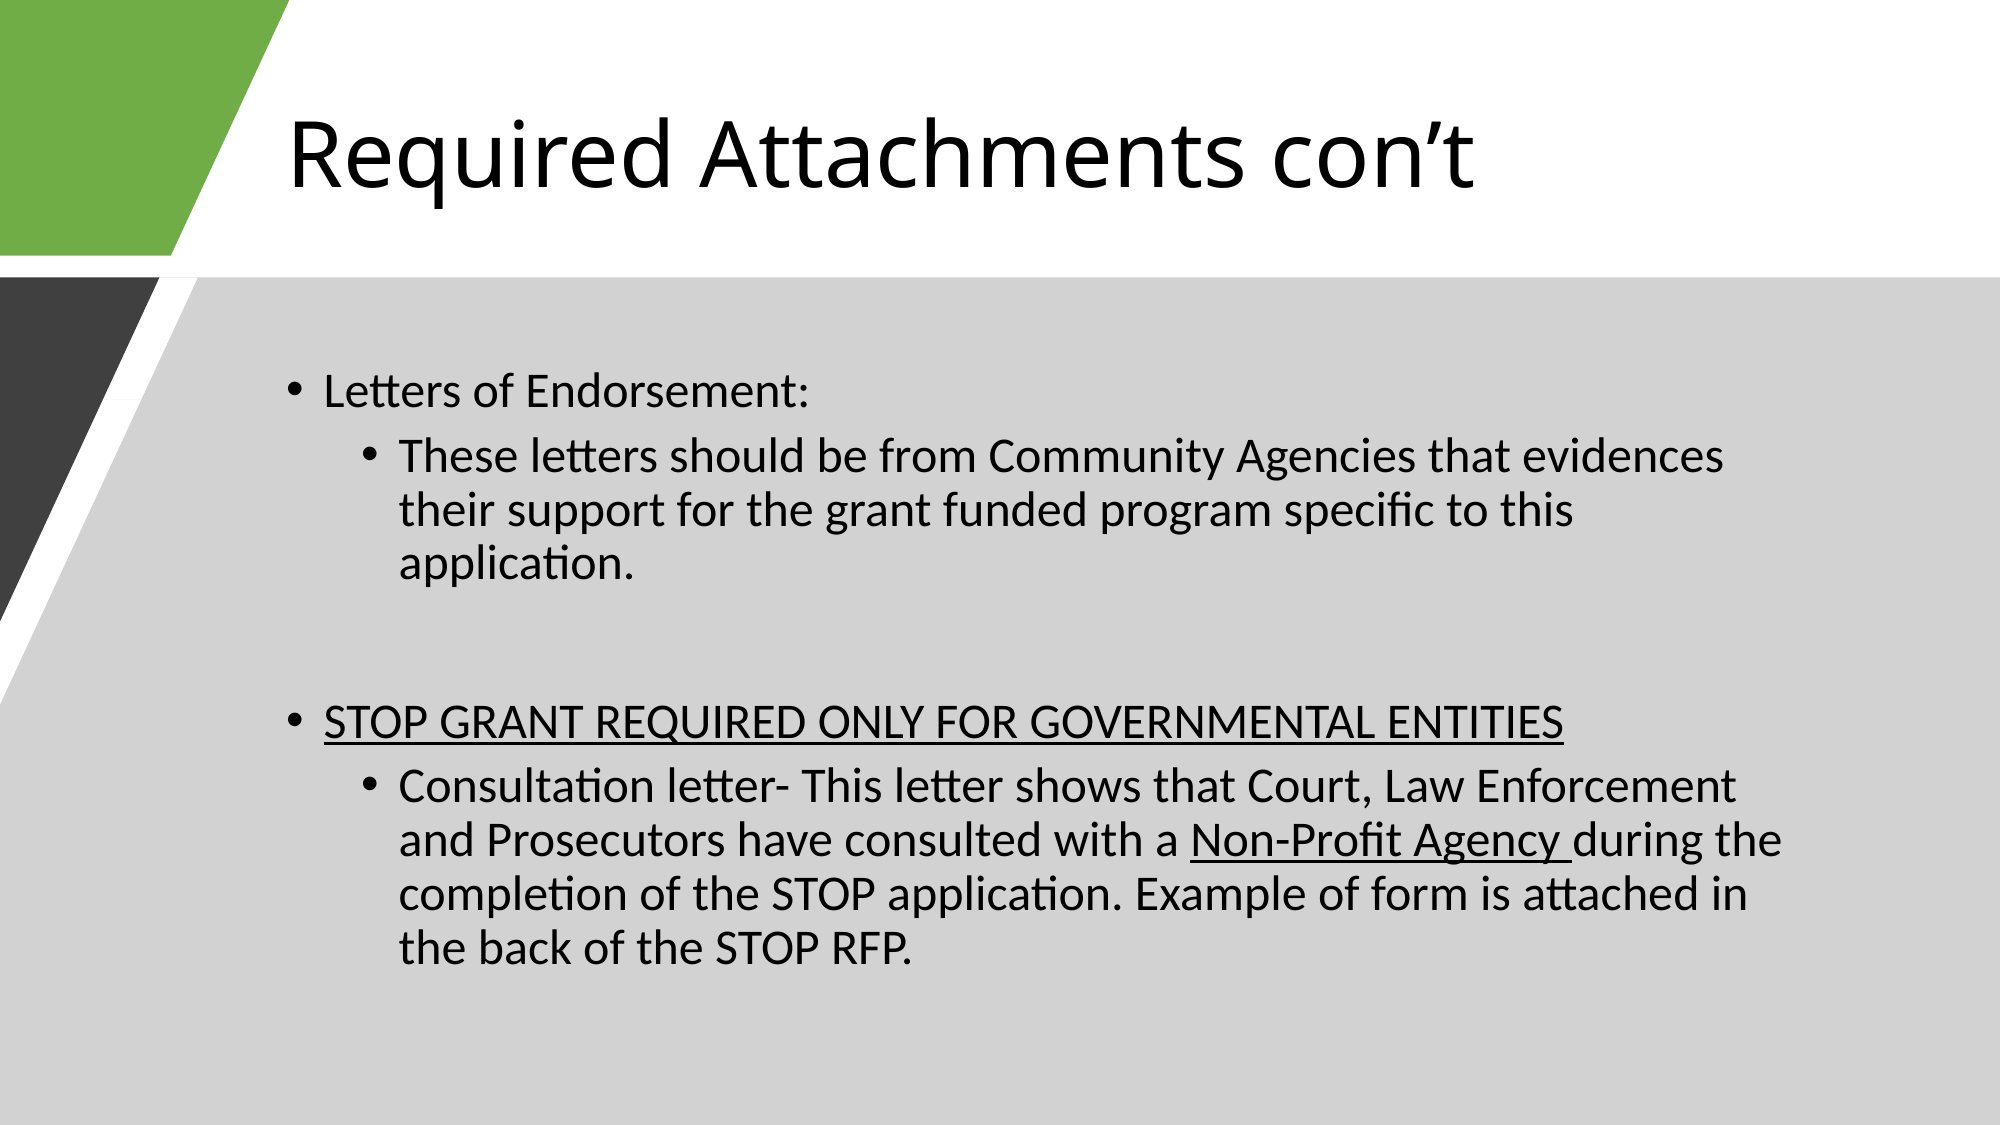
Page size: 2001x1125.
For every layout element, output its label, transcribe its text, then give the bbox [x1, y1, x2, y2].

text_box [0, 0, 291, 257]
title Required Attachments con’t [271, 60, 1808, 255]
list Letters of Endorsement: These letters should be from Community Agencies that evidences their support for the grant funded program specific to this application. STOP GRANT REQUIRED ONLY FOR GOVERNMENTAL ENTITIES Consultation letter- This letter shows that Court, Law Enforcement and Prosecutors have consulted with a Non-Profit Agency during the completion of the STOP application. Example of form is attached in the back of the STOP RFP. [271, 356, 1808, 1020]
text_box [0, 276, 162, 622]
text_box [0, 276, 2000, 1125]
